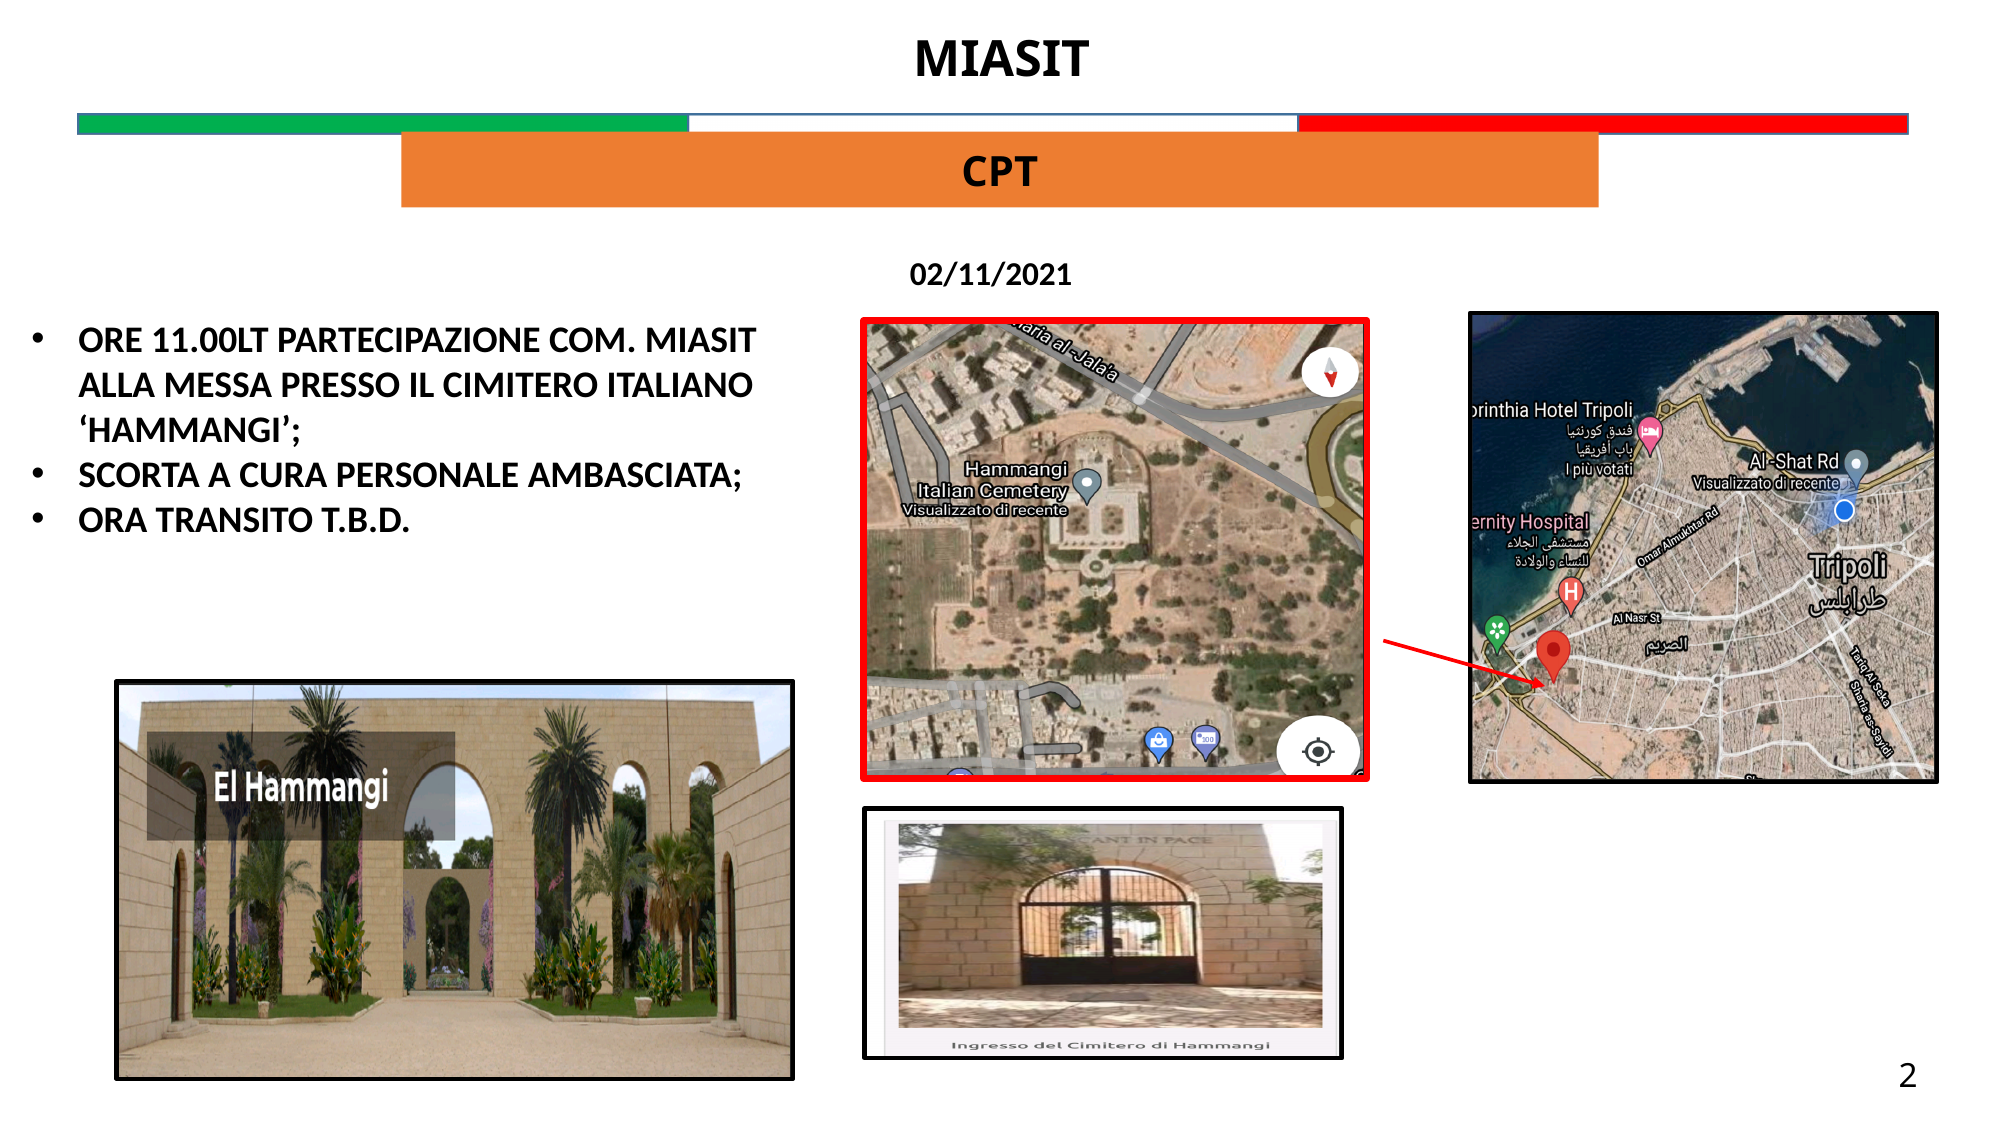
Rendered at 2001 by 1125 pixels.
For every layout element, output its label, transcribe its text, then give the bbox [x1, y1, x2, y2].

picture [866, 810, 1340, 1056]
text_box MIASIT [25, 18, 1979, 94]
picture [1472, 314, 1935, 781]
picture [77, 113, 1908, 134]
picture [118, 683, 791, 1077]
text_box 02/11/2021 [510, 244, 1473, 300]
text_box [1383, 640, 1546, 687]
text_box ORE 11.00LT PARTECIPAZIONE COM. MIASIT ALLA MESSA PRESSO IL CIMITERO ITALIANO ‘HAMMANGI’; SCORTA A CURA PERSONALE AMBASCIATA; ORA TRANSITO T.B.D. [16, 307, 793, 547]
text_box CPT [400, 131, 1600, 208]
picture [866, 323, 1364, 776]
